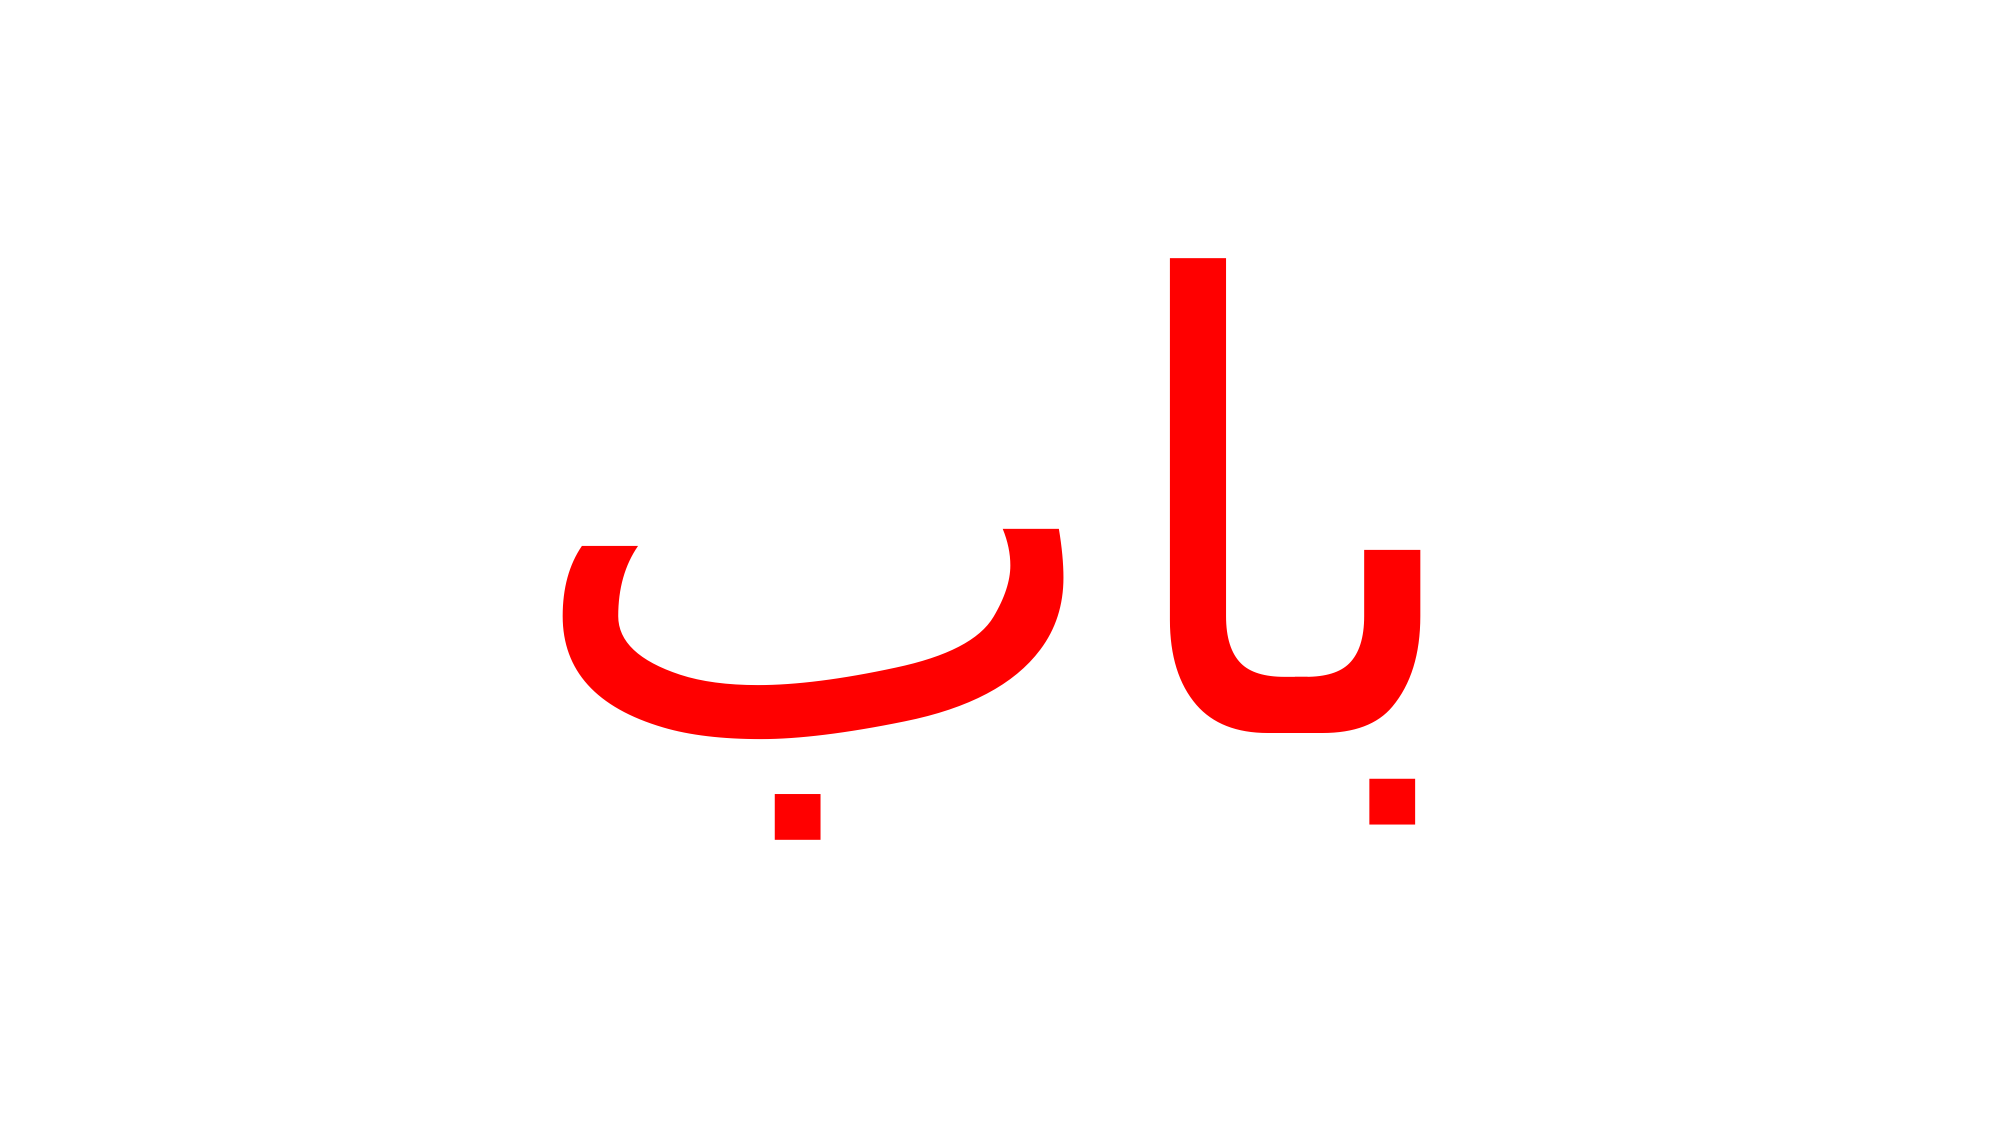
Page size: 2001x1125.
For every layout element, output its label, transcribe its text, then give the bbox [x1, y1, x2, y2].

title باب [137, 59, 1863, 1002]
